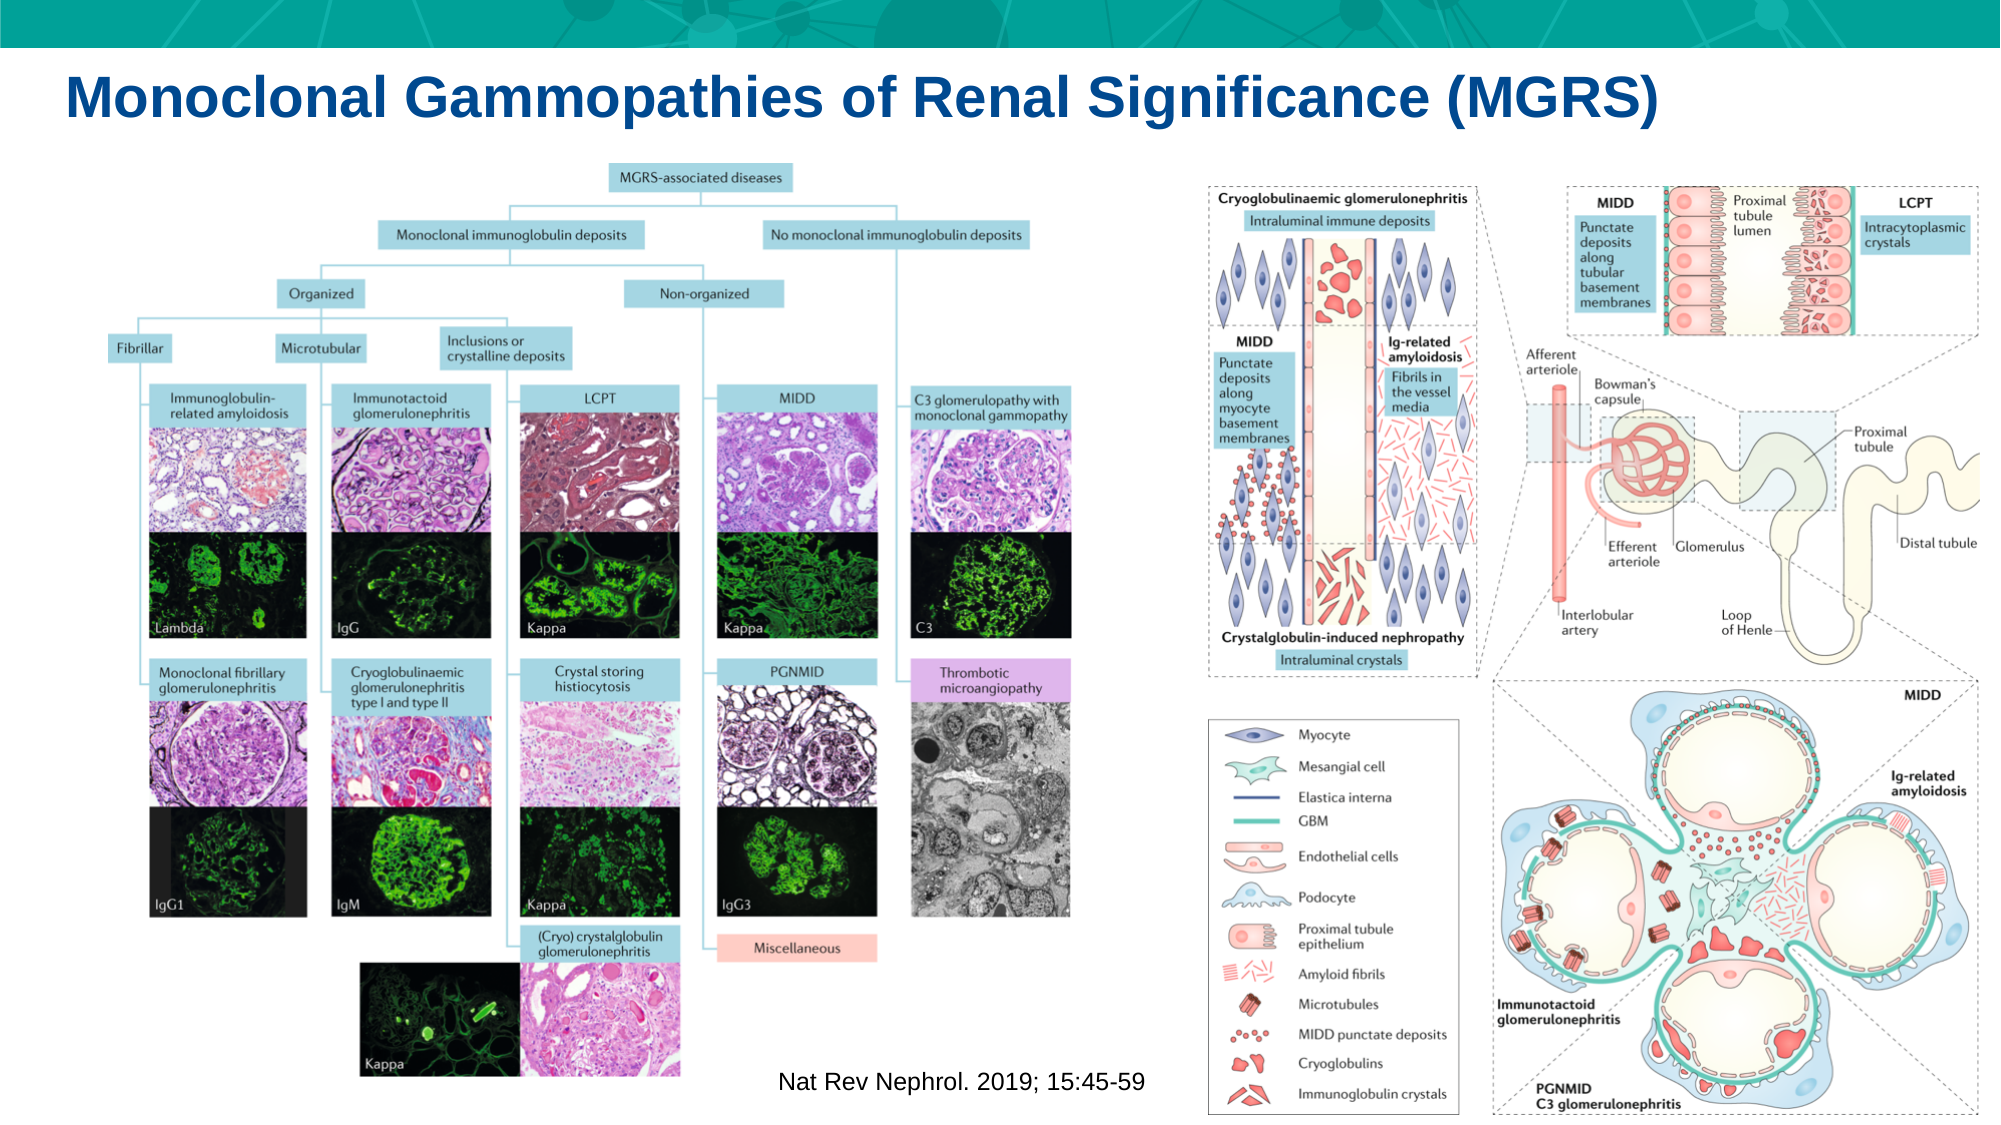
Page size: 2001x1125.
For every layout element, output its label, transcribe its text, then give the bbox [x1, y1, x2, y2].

picture [1208, 186, 1980, 1115]
text_box Nat Rev Nephrol. 2019; 15:45-59 [763, 1057, 1175, 1104]
picture [0, 0, 2000, 48]
list Monoclonal Gammopathies of Renal Significance (MGRS) [50, 59, 1870, 139]
picture [107, 162, 1079, 1081]
